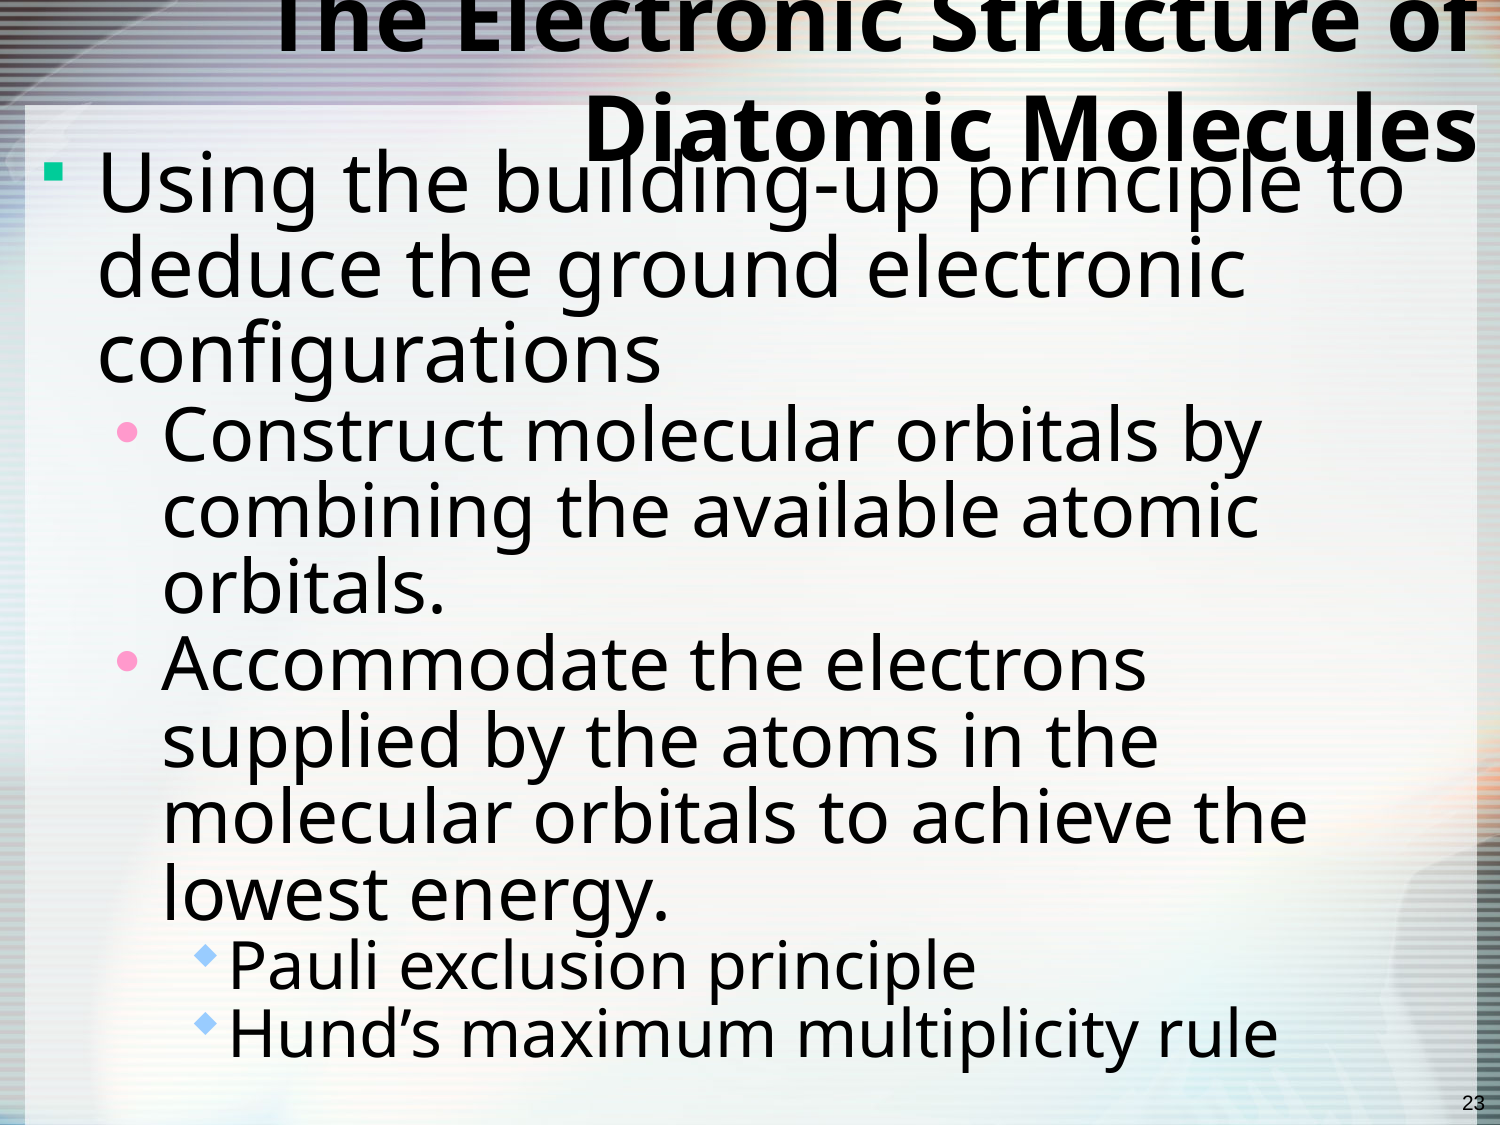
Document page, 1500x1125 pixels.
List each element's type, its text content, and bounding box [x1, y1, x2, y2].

title The Electronic Structure of Diatomic Molecules [35, 6, 1495, 133]
picture [0, 0, 1500, 1125]
slide_number 23 [1149, 1082, 1500, 1121]
list Using the building-up principle to deduce the ground electronic configurations Construct molecular orbitals by combining the available atomic orbitals. Accommodate the electrons supplied by the atoms in the molecular orbitals to achieve the lowest energy. Pauli exclusion principle Hund’s maximum multiplicity rule [24, 137, 1476, 1076]
